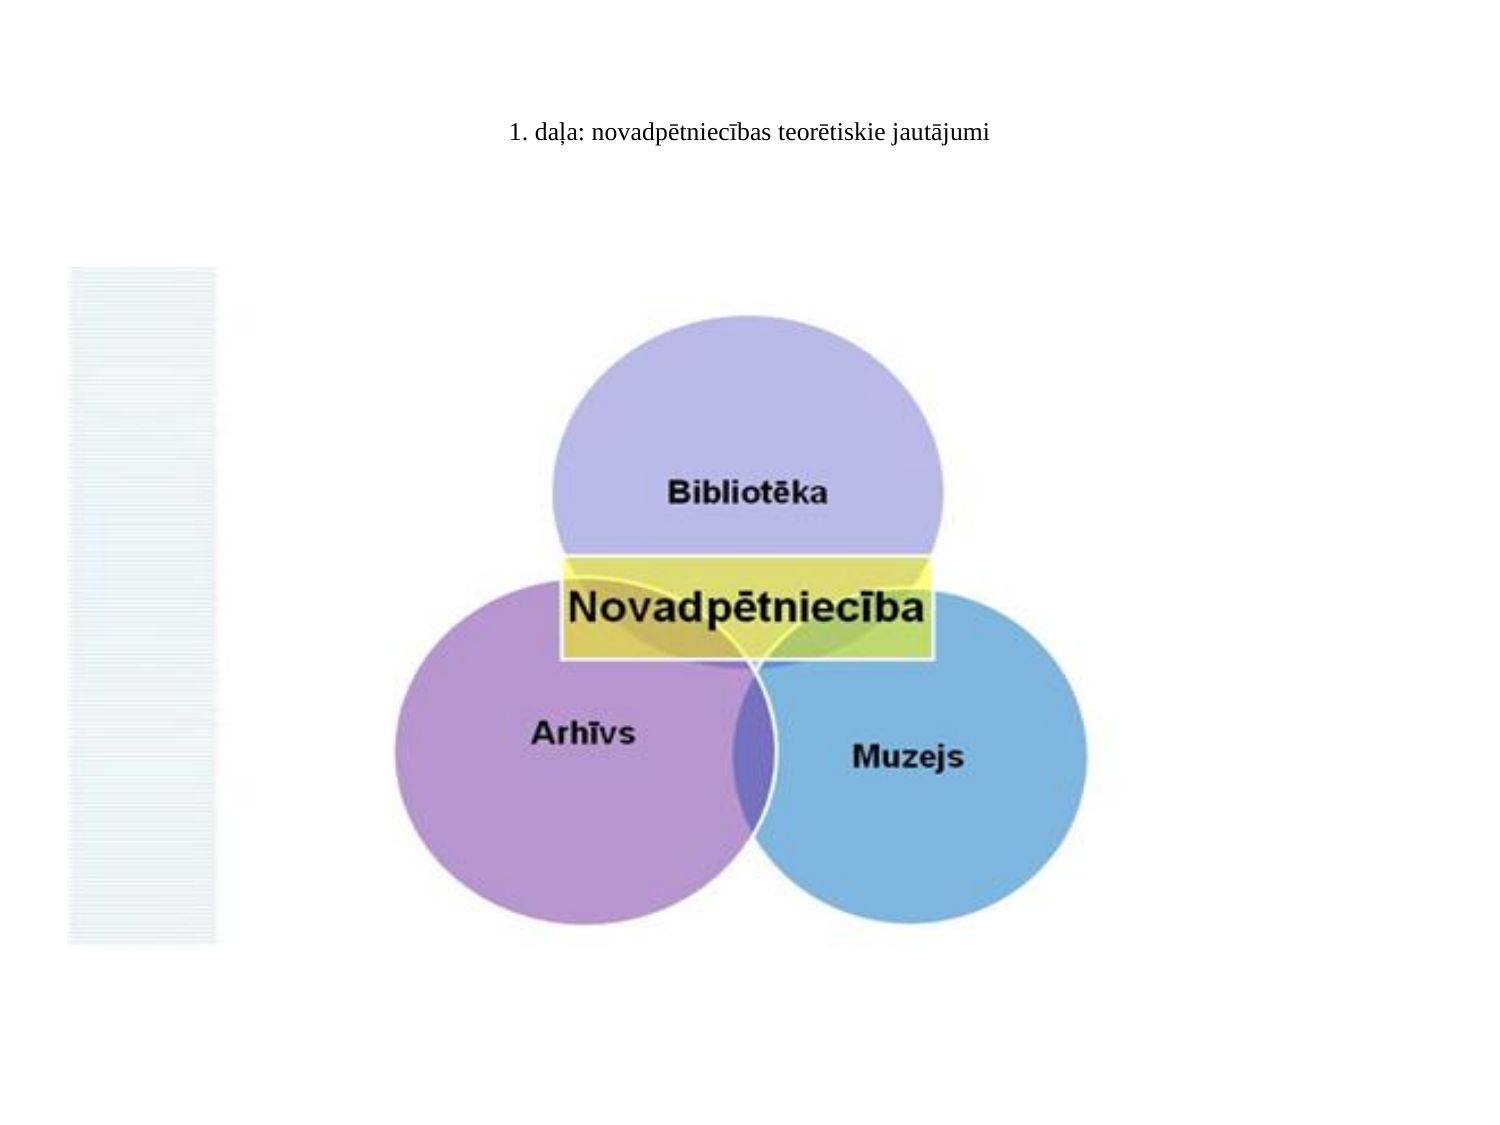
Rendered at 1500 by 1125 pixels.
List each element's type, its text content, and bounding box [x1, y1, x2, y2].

picture [66, 266, 1418, 979]
title 1. daļa: novadpētniecības teorētiskie jautājumi [74, 44, 1426, 185]
